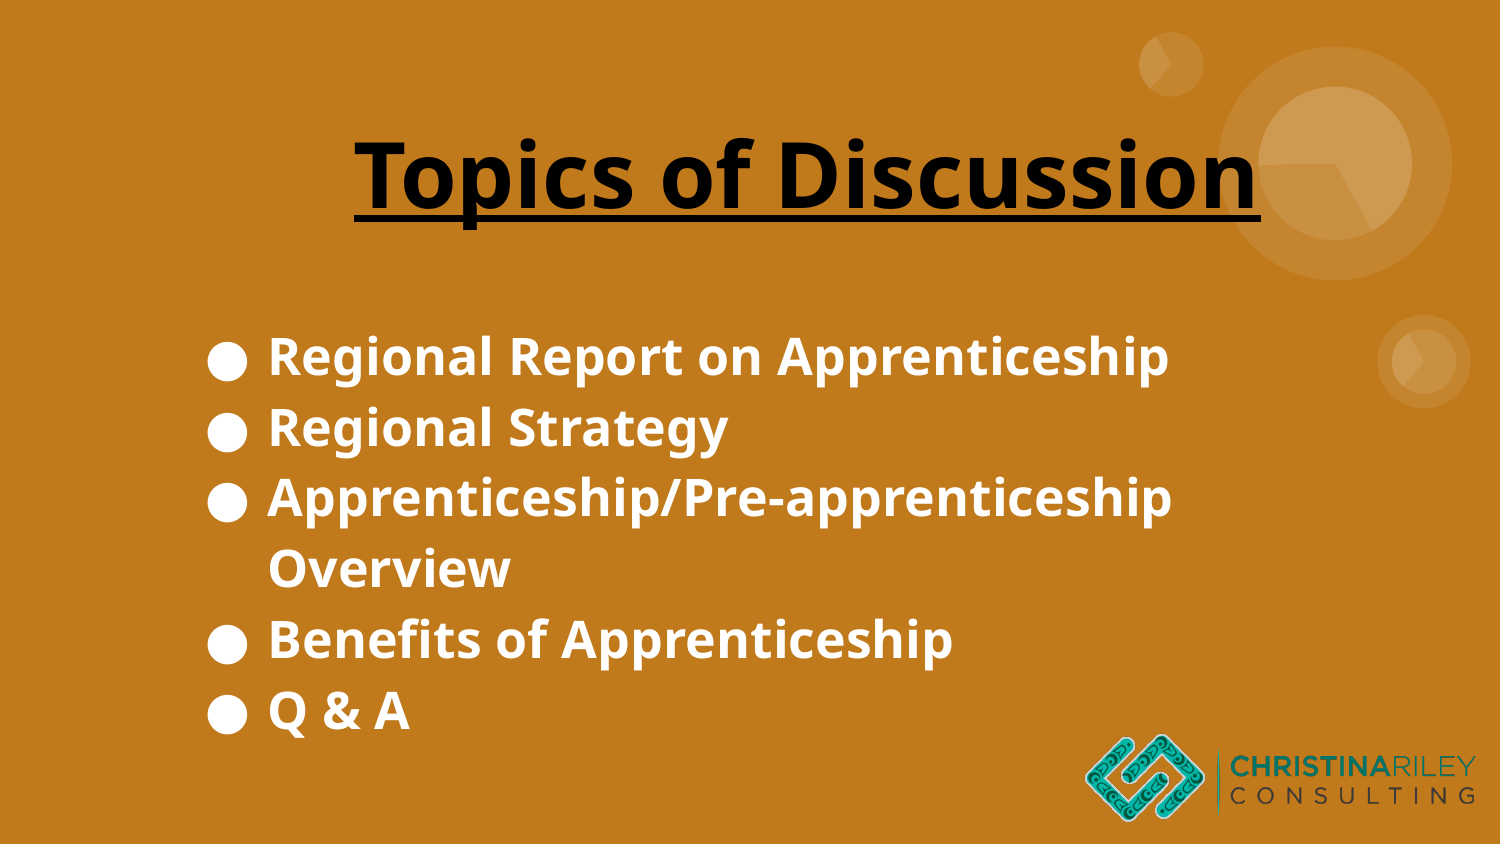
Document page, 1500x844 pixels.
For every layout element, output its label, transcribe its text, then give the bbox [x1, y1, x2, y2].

picture [1066, 714, 1500, 844]
title Topics of Discussion Regional Report on Apprenticeship Regional Strategy Apprenticeship/Pre-apprenticeship Overview Benefits of Apprenticeship Q & A [179, 95, 1435, 767]
